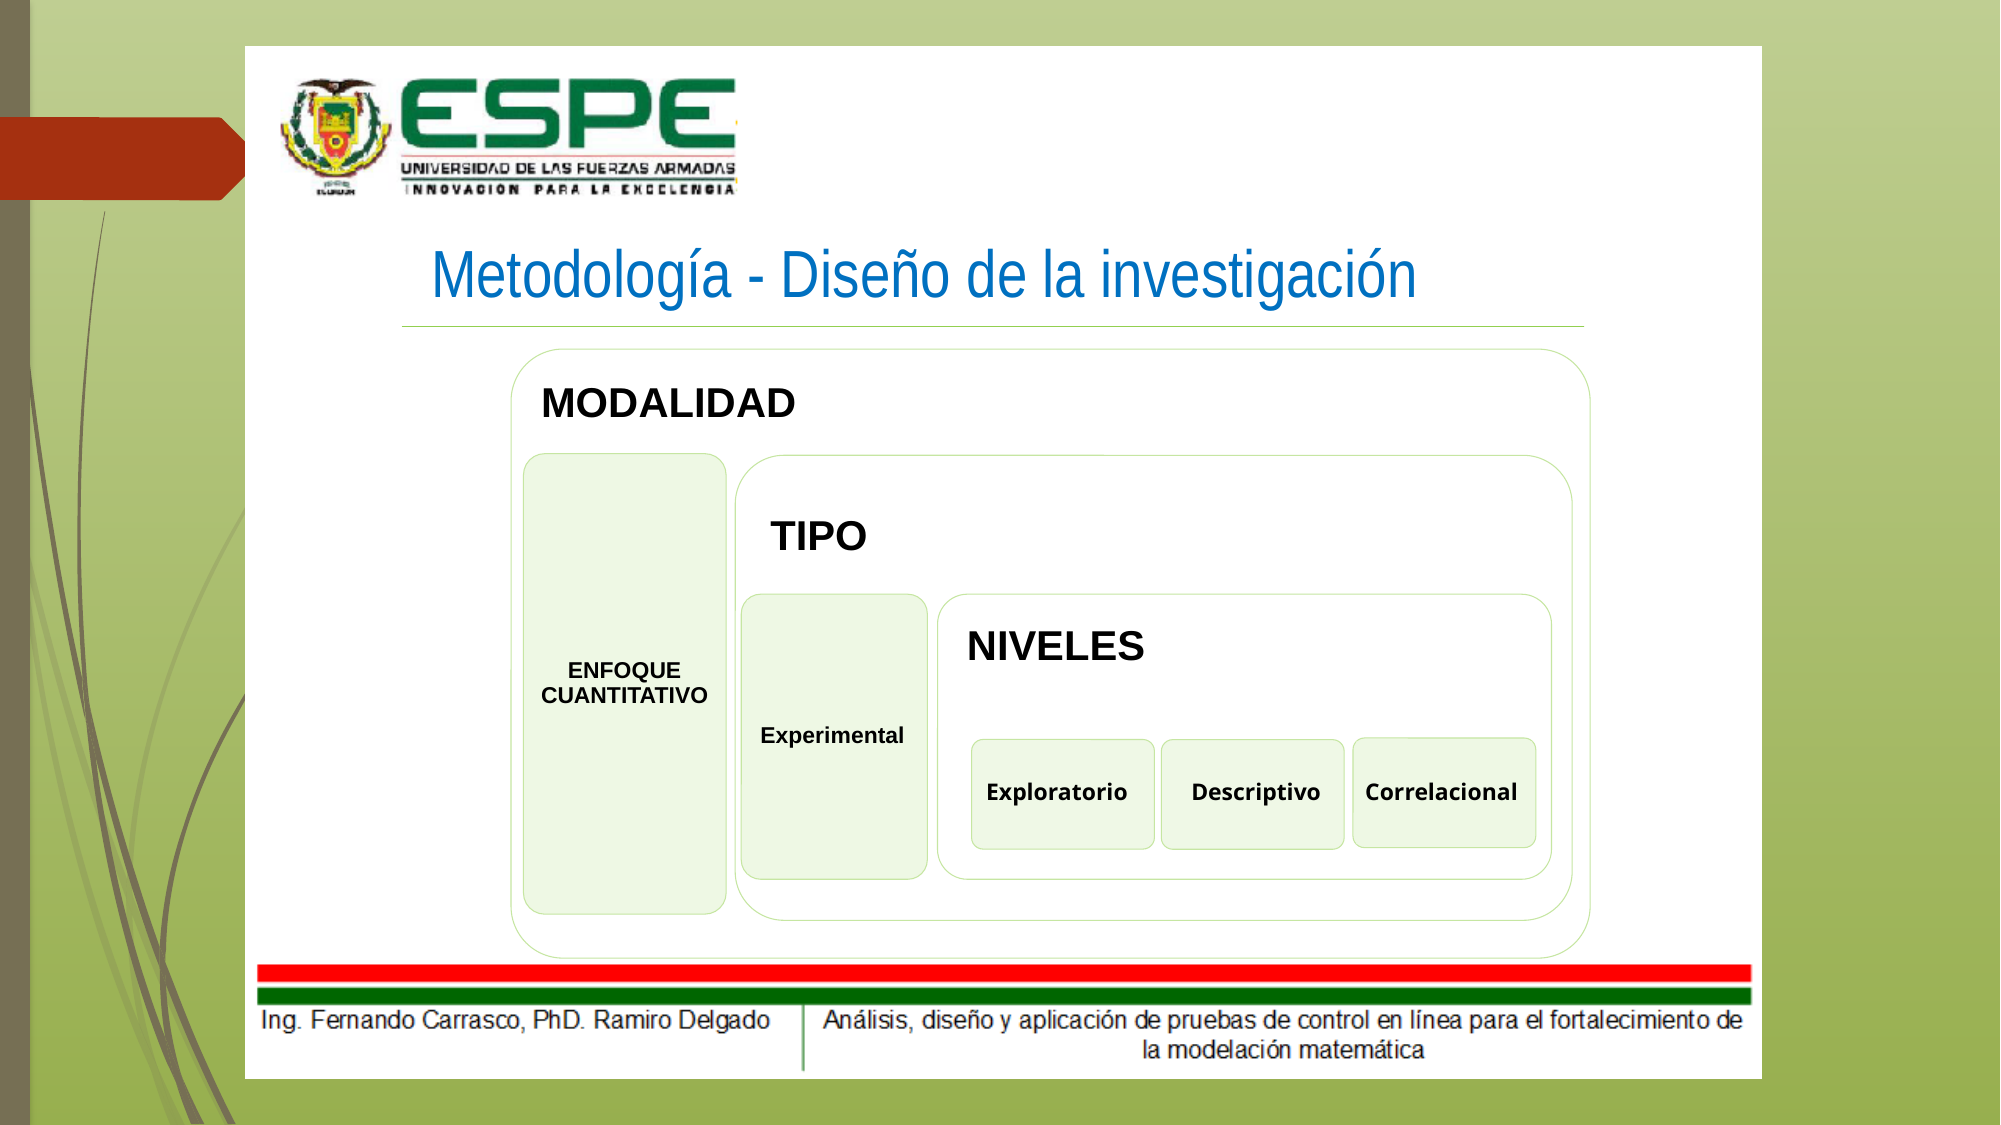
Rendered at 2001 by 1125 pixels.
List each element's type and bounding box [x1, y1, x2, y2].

picture [245, 46, 1762, 1079]
text_box [510, 348, 1591, 959]
